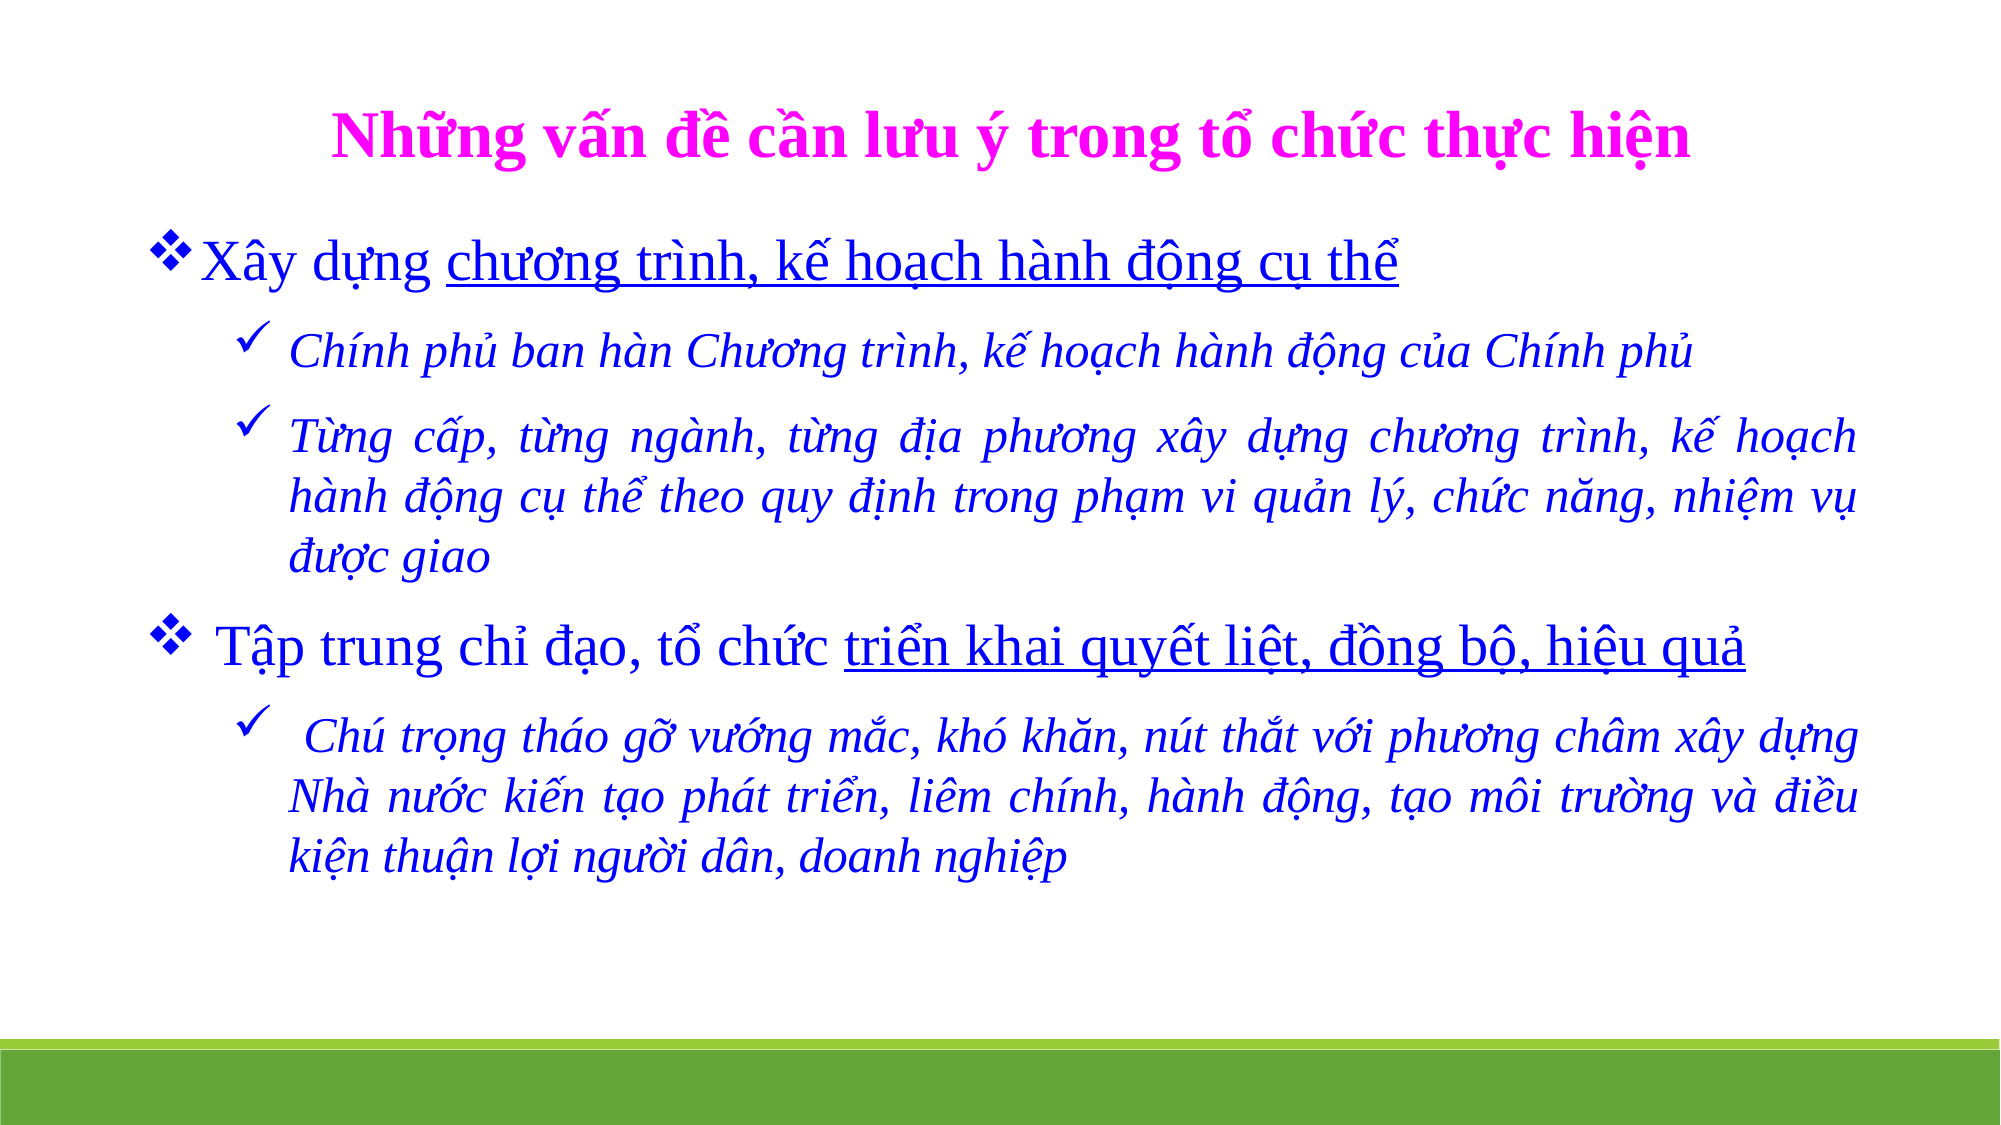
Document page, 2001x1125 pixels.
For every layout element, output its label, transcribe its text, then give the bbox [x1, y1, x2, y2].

list Xây dựng chương trình, kế hoạch hành động cụ thể Chính phủ ban hàn Chương trình, kế hoạch hành động của Chính phủ Từng cấp, từng ngành, từng địa phương xây dựng chương trình, kế hoạch hành động cụ thể theo quy định trong phạm vi quản lý, chức năng, nhiệm vụ được giao Tập trung chỉ đạo, tổ chức triển khai quyết liệt, đồng bộ, hiệu quả Chú trọng tháo gỡ vướng mắc, khó khăn, nút thắt với phương châm xây dựng Nhà nước kiến tạo phát triển, liêm chính, hành động, tạo môi trường và điều kiện thuận lợi người dân, doanh nghiệp [145, 214, 1859, 958]
title Những vấn đề cần lưu ý trong tổ chức thực hiện [239, 51, 1786, 179]
